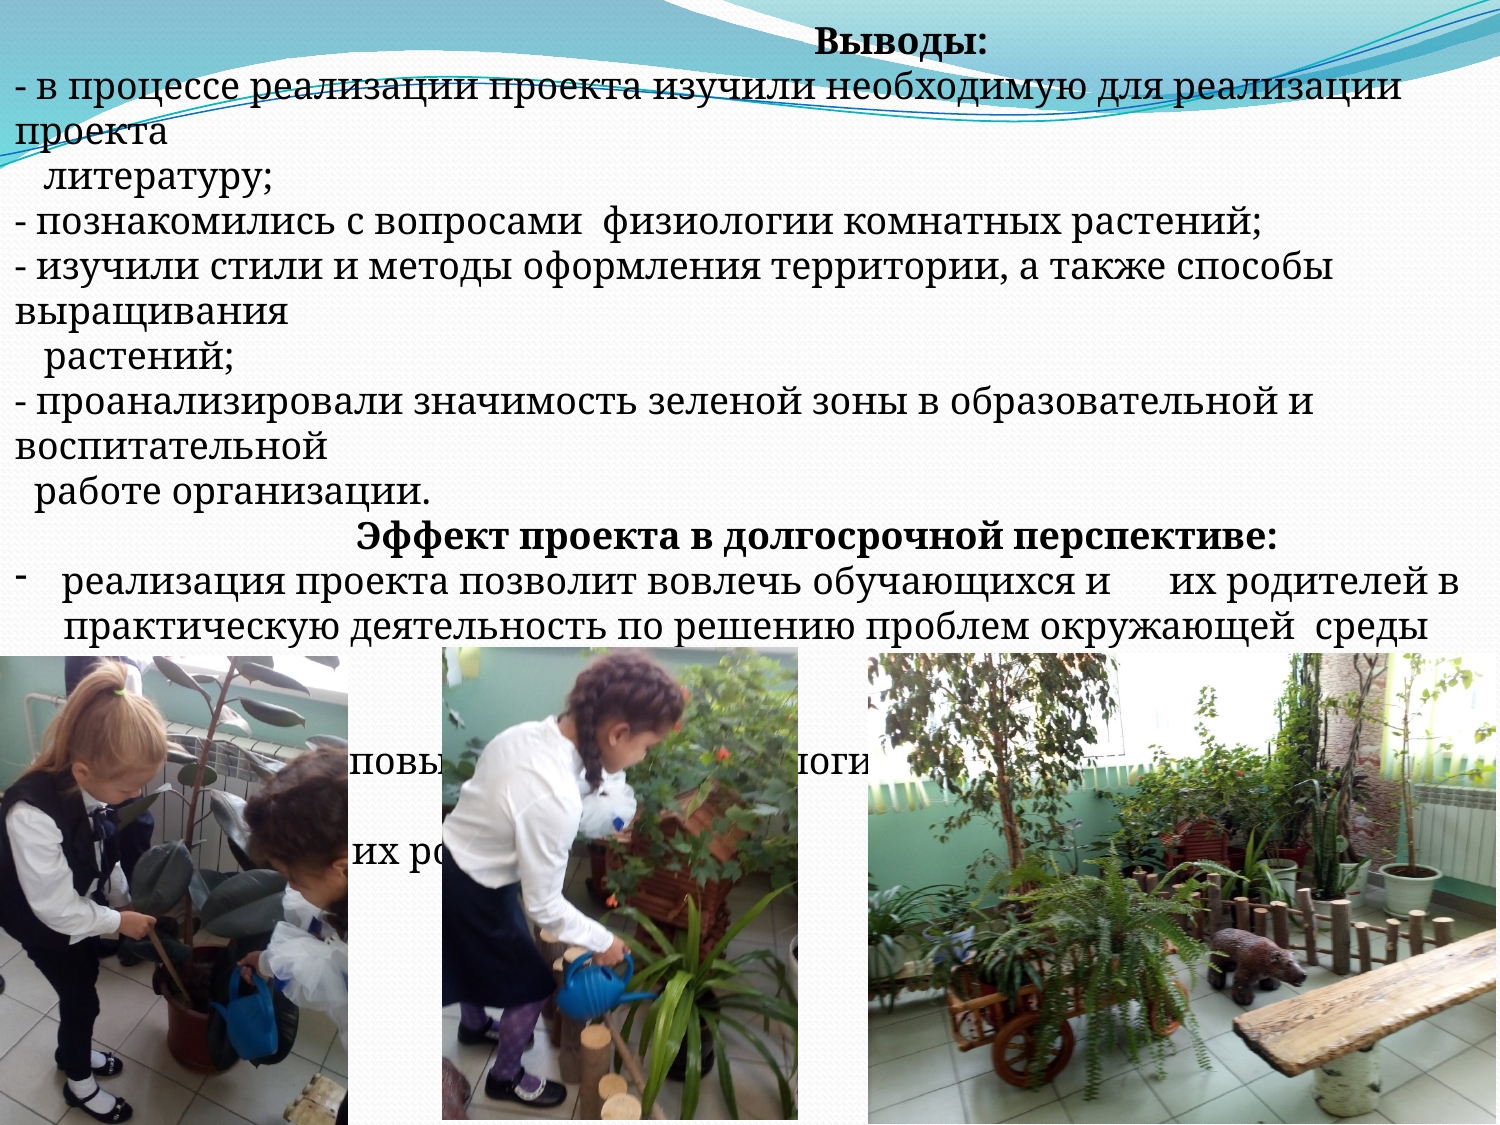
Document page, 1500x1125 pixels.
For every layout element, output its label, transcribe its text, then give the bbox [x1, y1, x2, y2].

picture [867, 653, 1496, 1125]
picture [0, 656, 349, 1125]
text_box Выводы: - в процессе реализации проекта изучили необходимую для реализации проекта литературу; - познакомились с вопросами физиологии комнатных растений; - изучили стили и методы оформления территории, а также способы выращивания растений; - проанализировали значимость зеленой зоны в образовательной и воспитательной работе организации. Эффект проекта в долгосрочной перспективе: реализация проекта позволит вовлечь обучающихся и их родителей в практическую деятельность по решению проблем окружающей среды местного значения; - проект призван повысить общую и экологическую культуру сотрудников школы, обучающихся и их родителей. [0, 9, 1500, 880]
picture [442, 646, 798, 1120]
